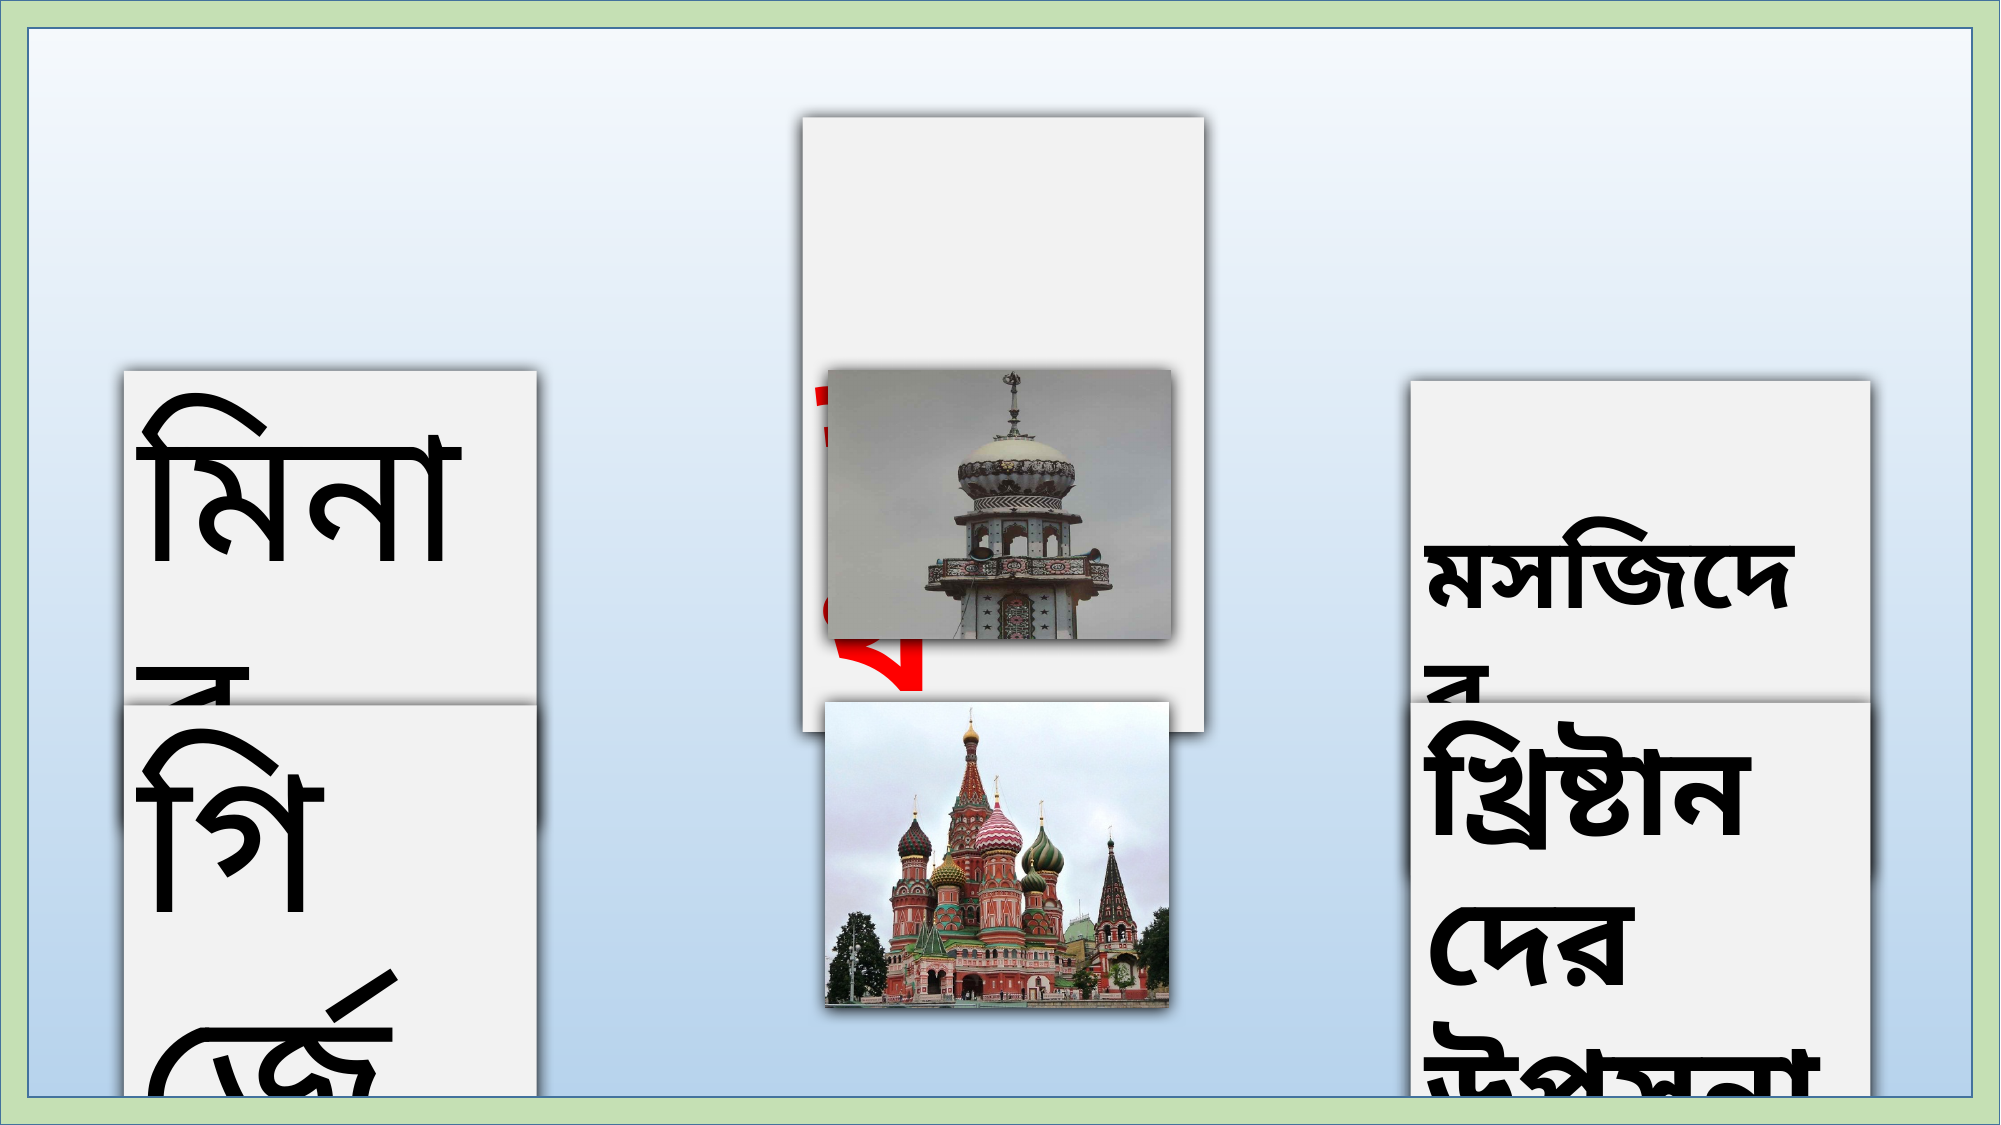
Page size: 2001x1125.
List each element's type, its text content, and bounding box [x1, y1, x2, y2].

text_box মিনার [123, 370, 537, 695]
picture [825, 702, 1169, 1008]
text_box গির্জে [123, 705, 537, 1096]
text_box শব্দার্থ [802, 117, 1204, 732]
text_box [0, 0, 2000, 1125]
text_box মসজিদের উঁচু স্তম্ভ [1410, 380, 1871, 691]
picture [827, 370, 1171, 639]
text_box খ্রিষ্টানদের উপসনালয় [1410, 702, 1871, 1096]
